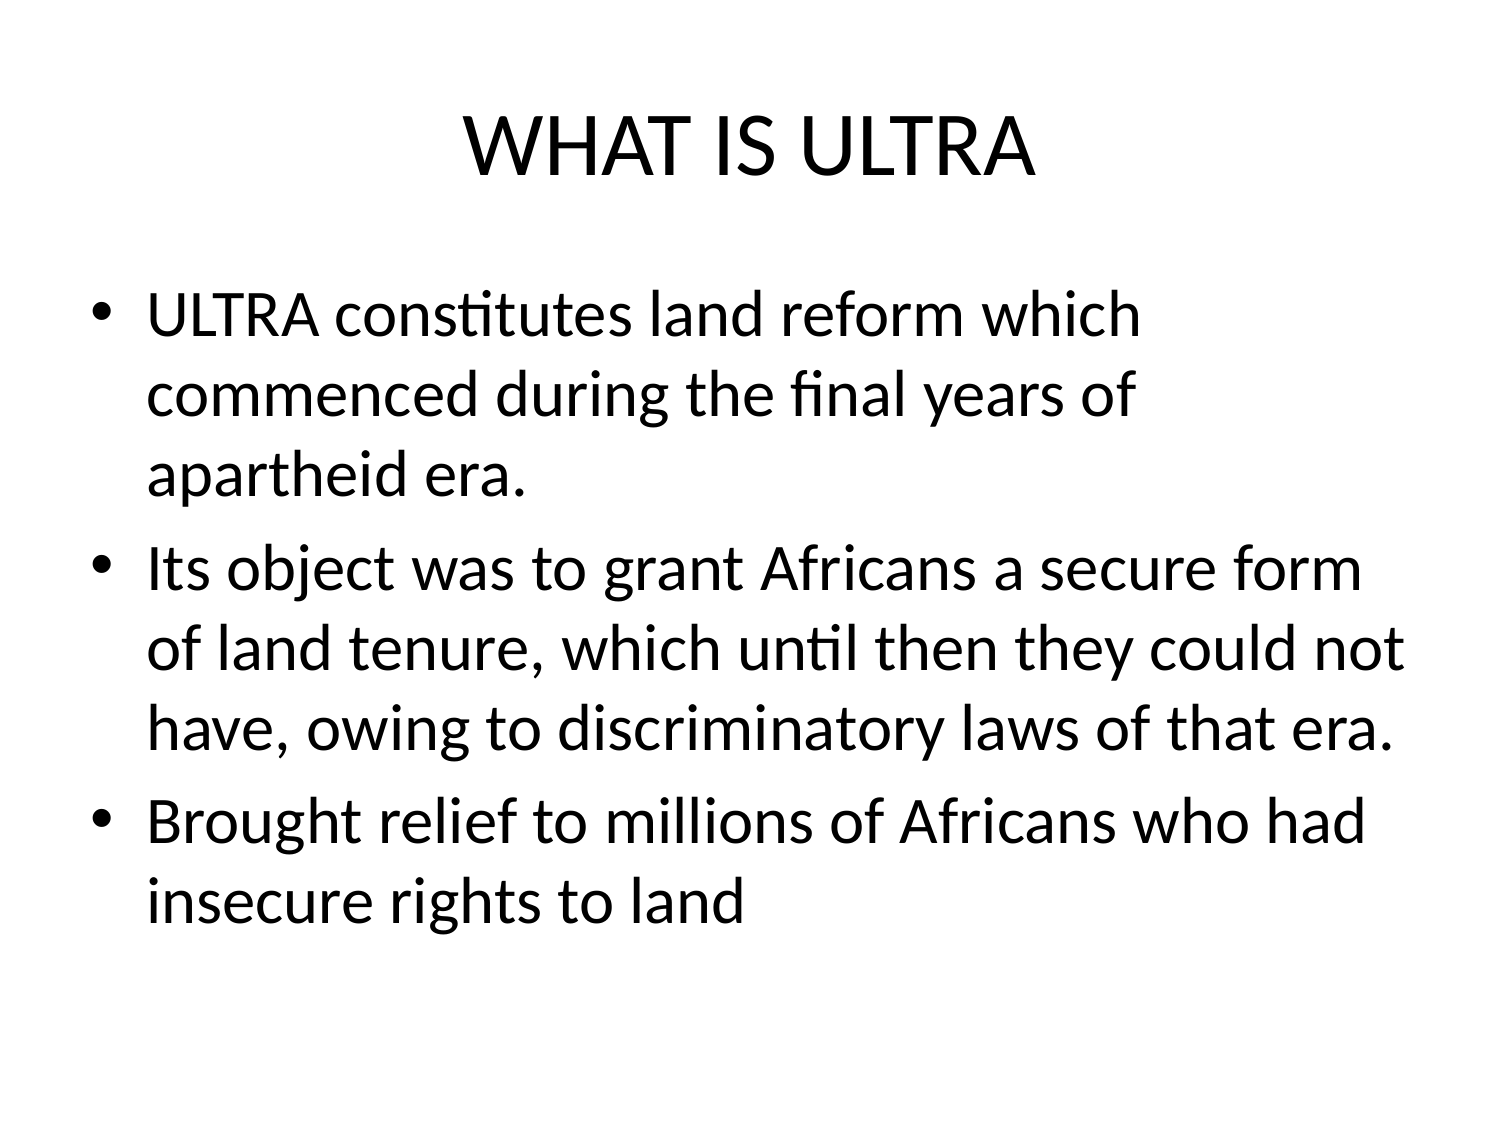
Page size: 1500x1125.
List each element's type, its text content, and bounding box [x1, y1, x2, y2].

list ULTRA constitutes land reform which commenced during the final years of apartheid era. Its object was to grant Africans a secure form of land tenure, which until then they could not have, owing to discriminatory laws of that era. Brought relief to millions of Africans who had insecure rights to land [75, 262, 1425, 1005]
title WHAT IS ULTRA [75, 45, 1425, 233]
